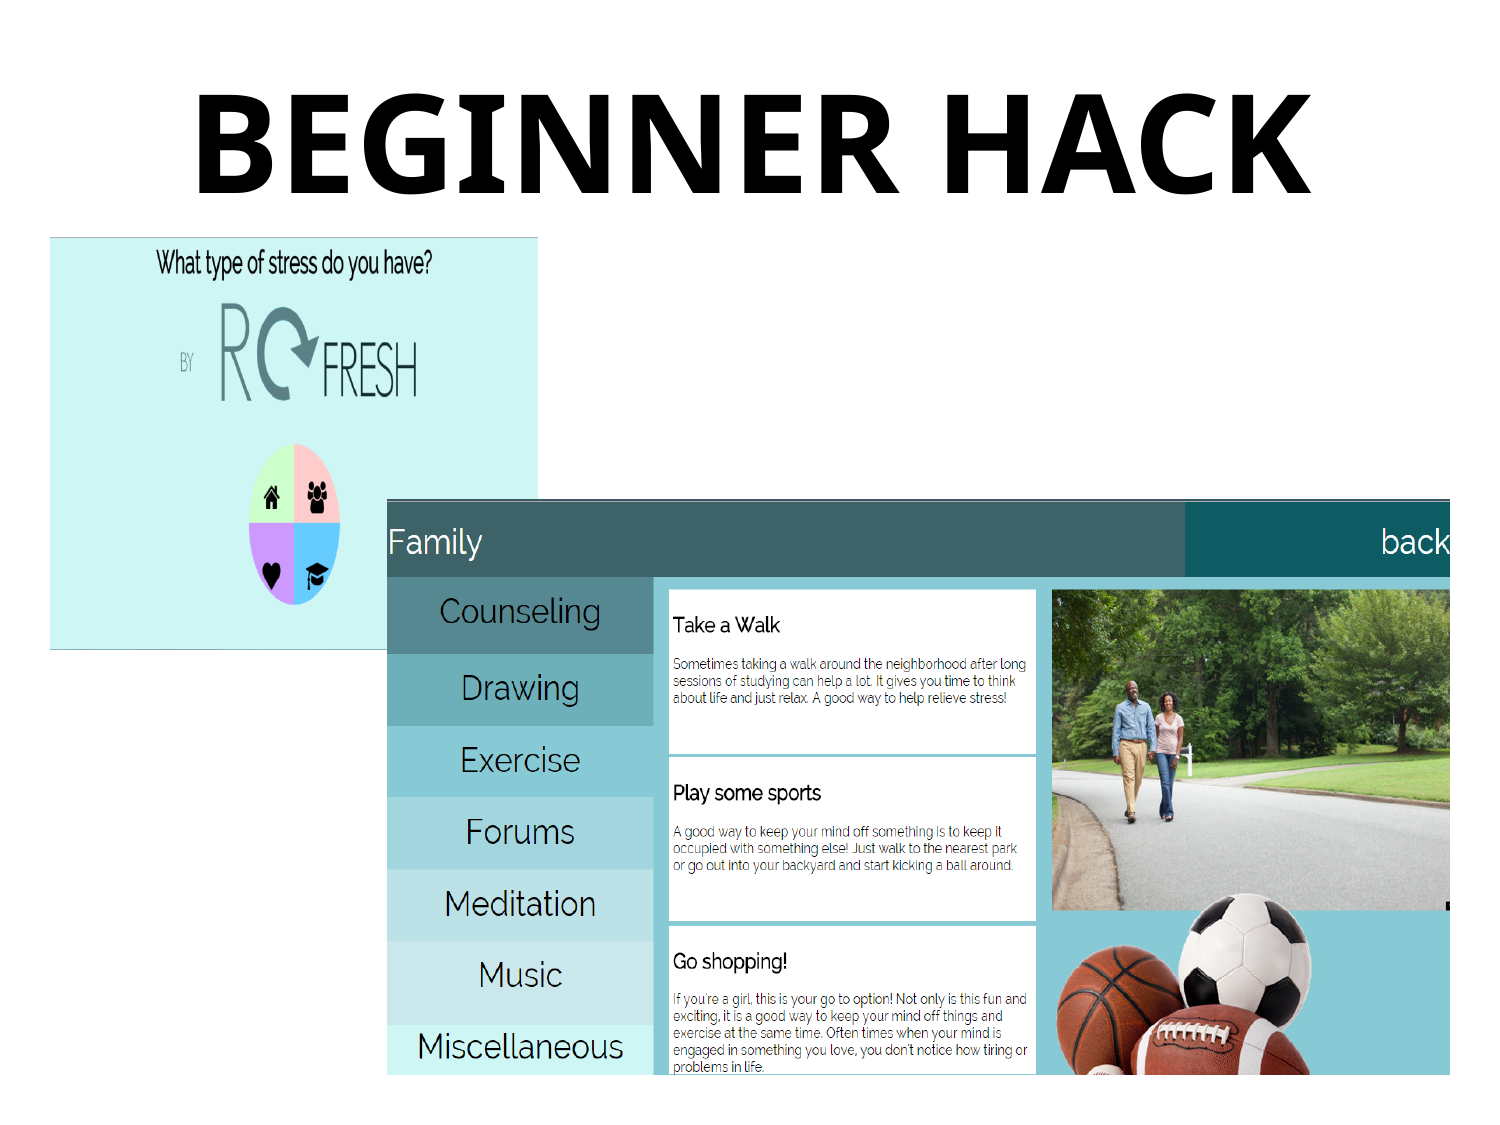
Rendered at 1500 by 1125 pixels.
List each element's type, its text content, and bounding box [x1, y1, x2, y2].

title BEGINNER HACK [75, 45, 1425, 233]
picture [49, 237, 1451, 1076]
